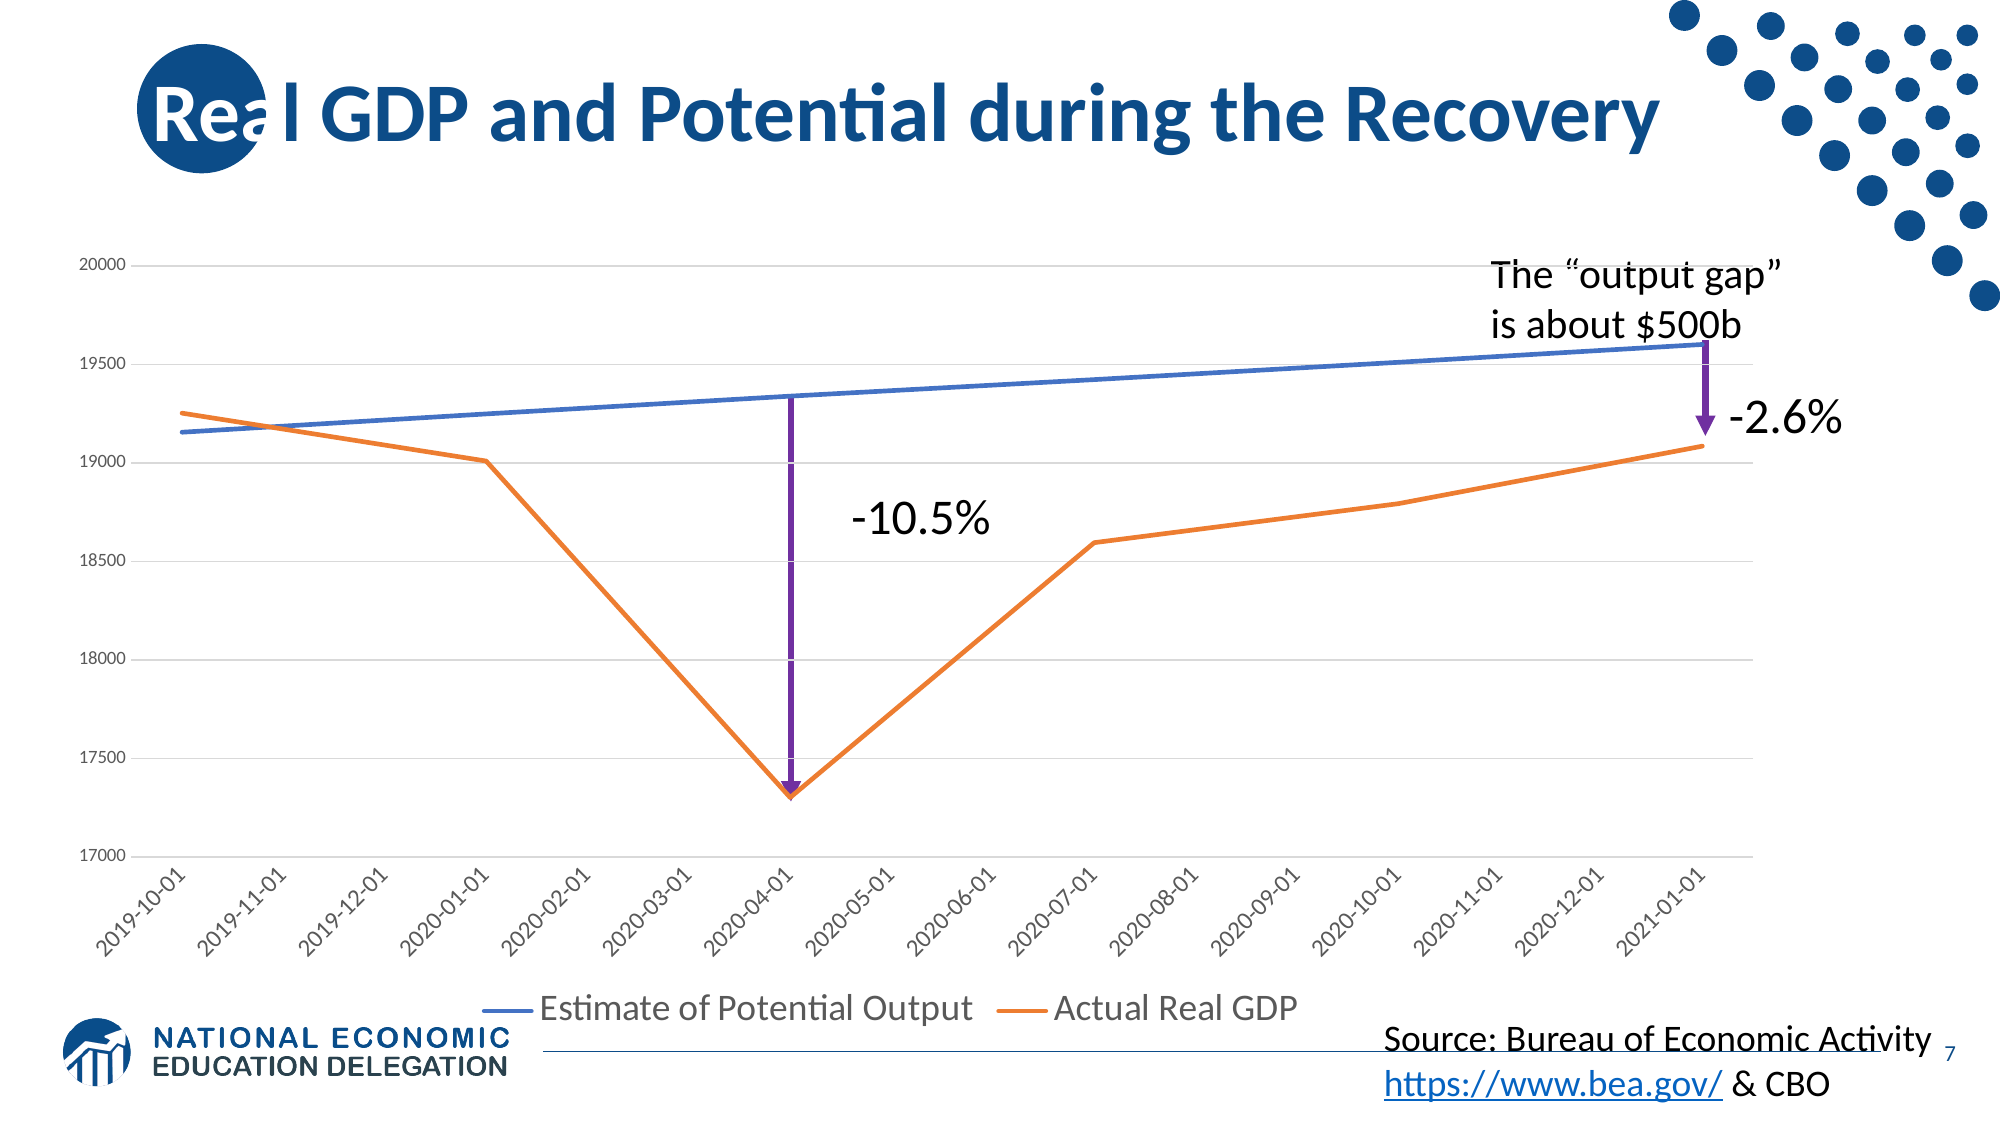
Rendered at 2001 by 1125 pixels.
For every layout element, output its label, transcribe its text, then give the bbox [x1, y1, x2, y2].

picture [55, 1038, 520, 1091]
chart [28, 179, 1754, 1038]
title Real GDP and Potential during the Recovery [137, 5, 1863, 224]
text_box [1754, 239, 1894, 452]
text_box Source: Bureau of Economic Activity https://www.bea.gov/ & CBO [1369, 1006, 2000, 1111]
